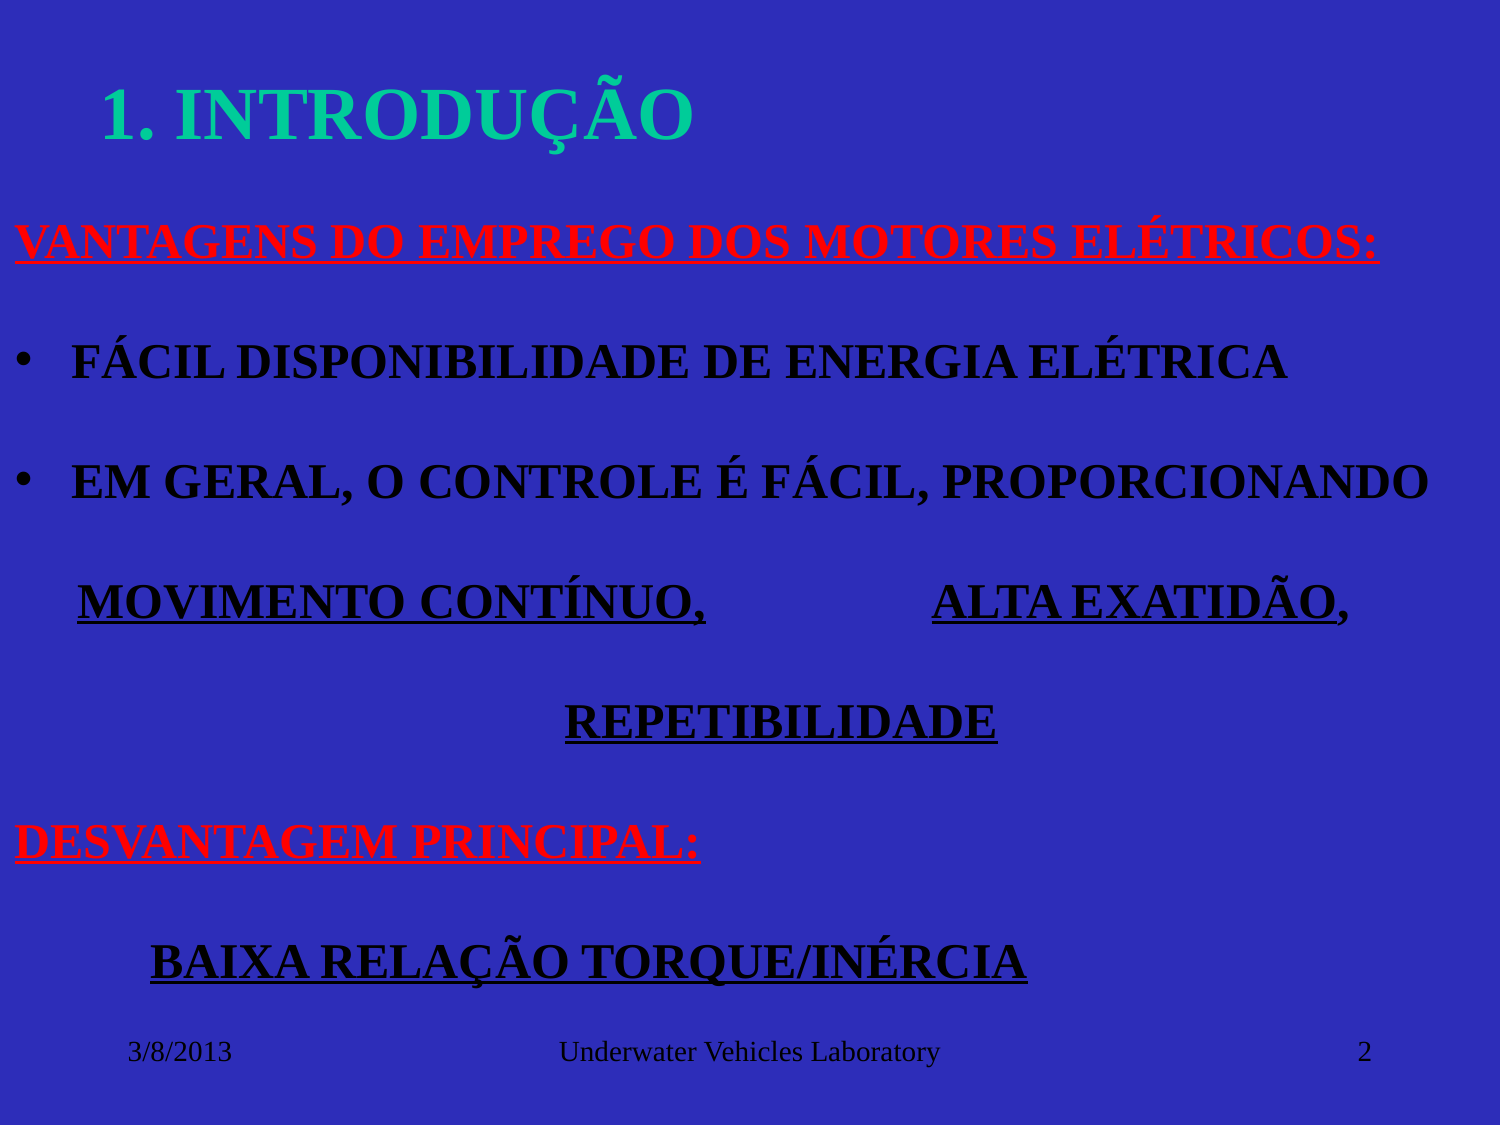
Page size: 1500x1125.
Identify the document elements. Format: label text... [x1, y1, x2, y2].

text_box 1. INTRODUÇÃO [84, 57, 711, 162]
text_box VANTAGENS DO EMPREGO DOS MOTORES ELÉTRICOS: FÁCIL DISPONIBILIDADE DE ENERGIA ELÉTRICA EM GERAL, O CONTROLE É FÁCIL, PROPORCIONANDO MOVIMENTO CONTÍNUO, ALTA EXATIDÃO, REPETIBILIDADE DESVANTAGEM PRINCIPAL: BAIXA RELAÇÃO TORQUE/INÉRCIA [0, 200, 1500, 996]
footer Underwater Vehicles Laboratory [512, 1024, 988, 1101]
slide_number 2 [1074, 1024, 1388, 1101]
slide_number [112, 1024, 426, 1101]
